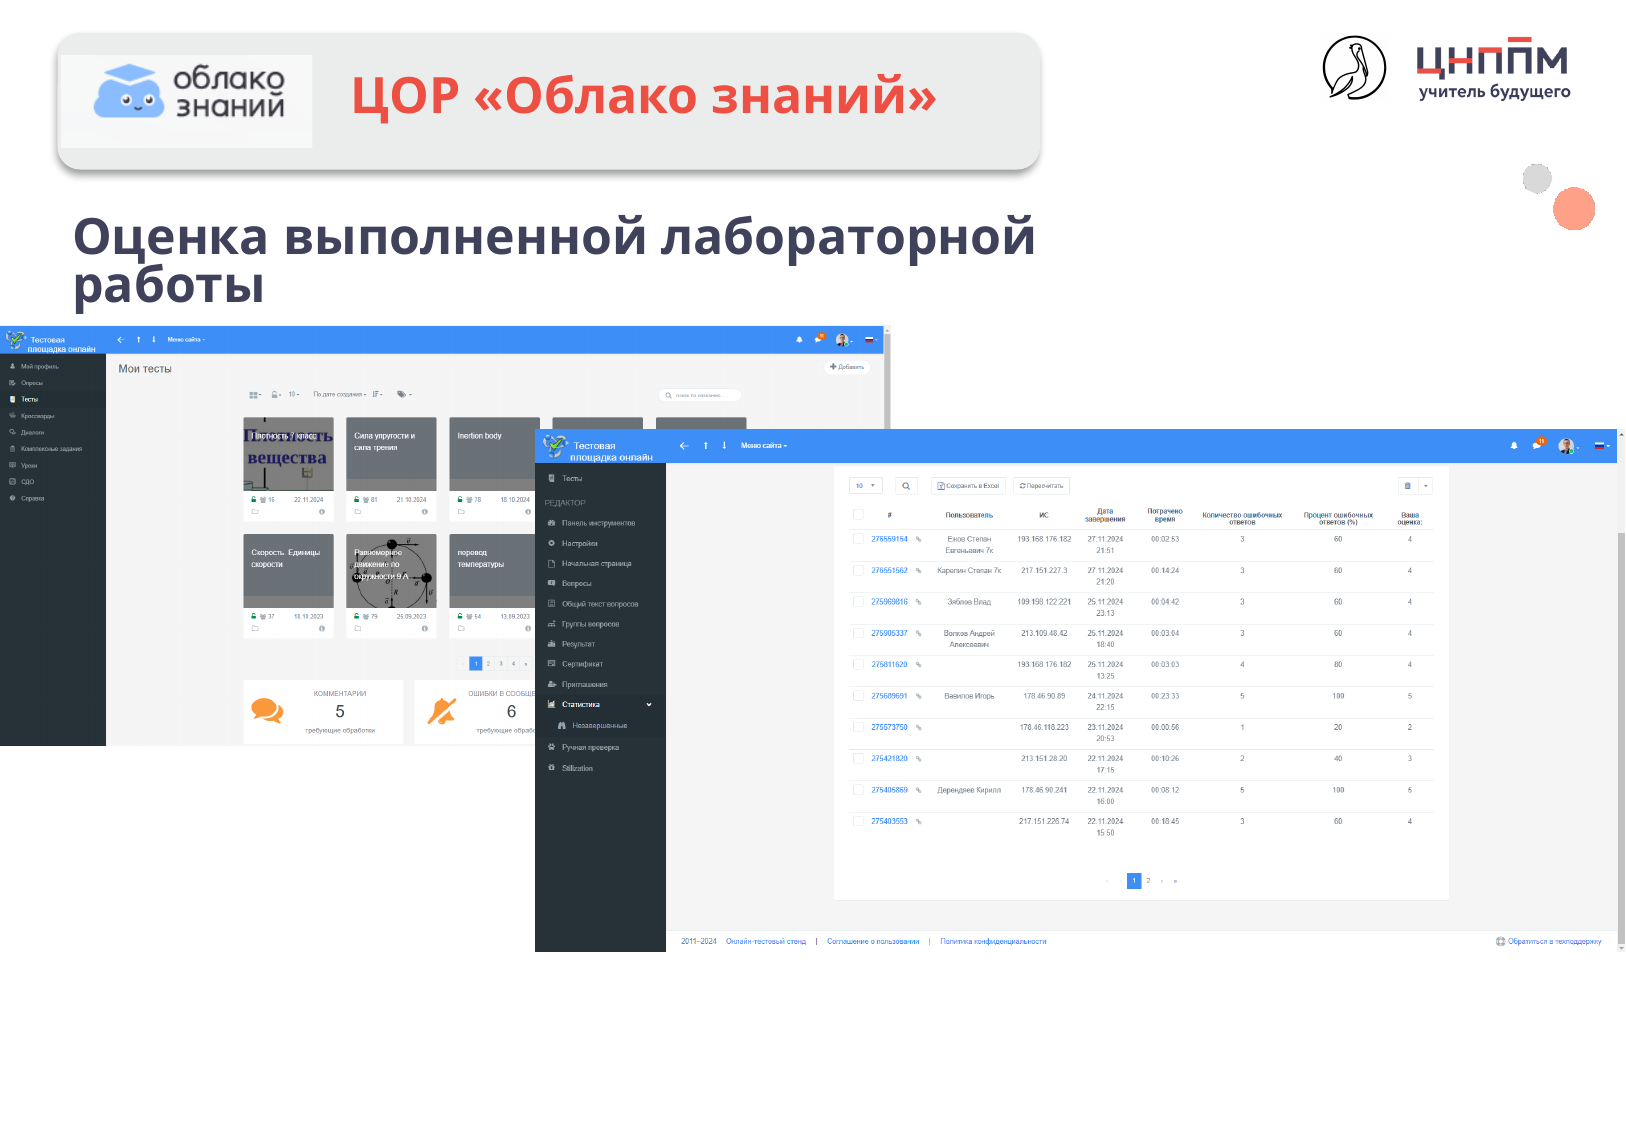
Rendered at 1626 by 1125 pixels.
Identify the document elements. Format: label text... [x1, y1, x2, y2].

picture [0, 325, 1625, 952]
text_box [56, 31, 1041, 171]
text_box Оценка выполненной лабораторной работы [57, 208, 1194, 334]
picture [1552, 187, 1595, 230]
picture [60, 55, 313, 148]
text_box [1393, 20, 1587, 102]
picture [1518, 160, 1555, 196]
picture [1321, 33, 1390, 102]
text_box ЦОР «Облако знаний» [313, 67, 1036, 131]
